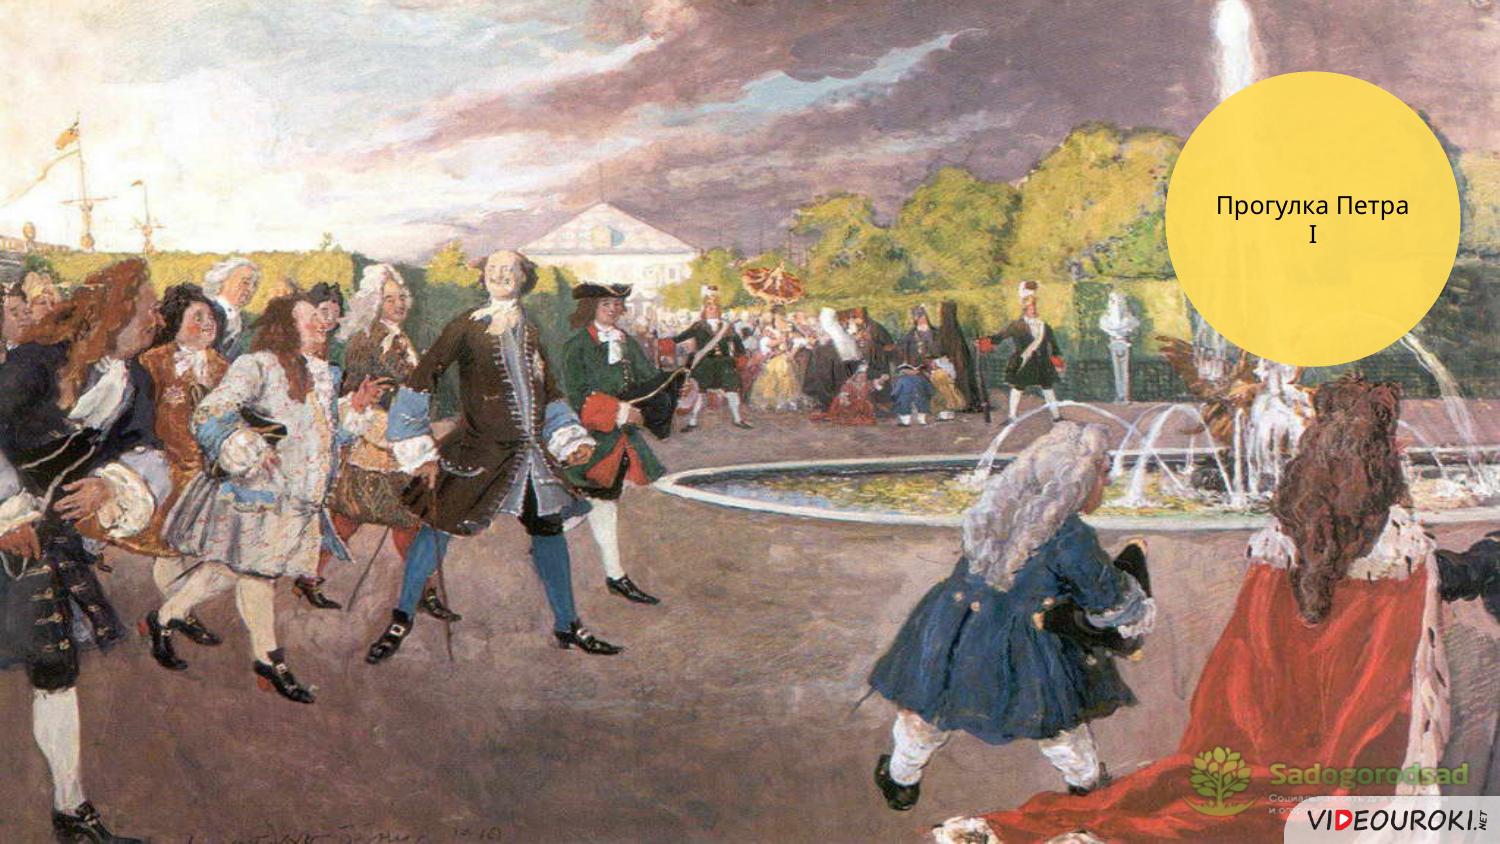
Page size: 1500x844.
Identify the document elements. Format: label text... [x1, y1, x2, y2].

text_box Прогулка Петра I [1164, 70, 1462, 368]
picture [0, 0, 1500, 844]
